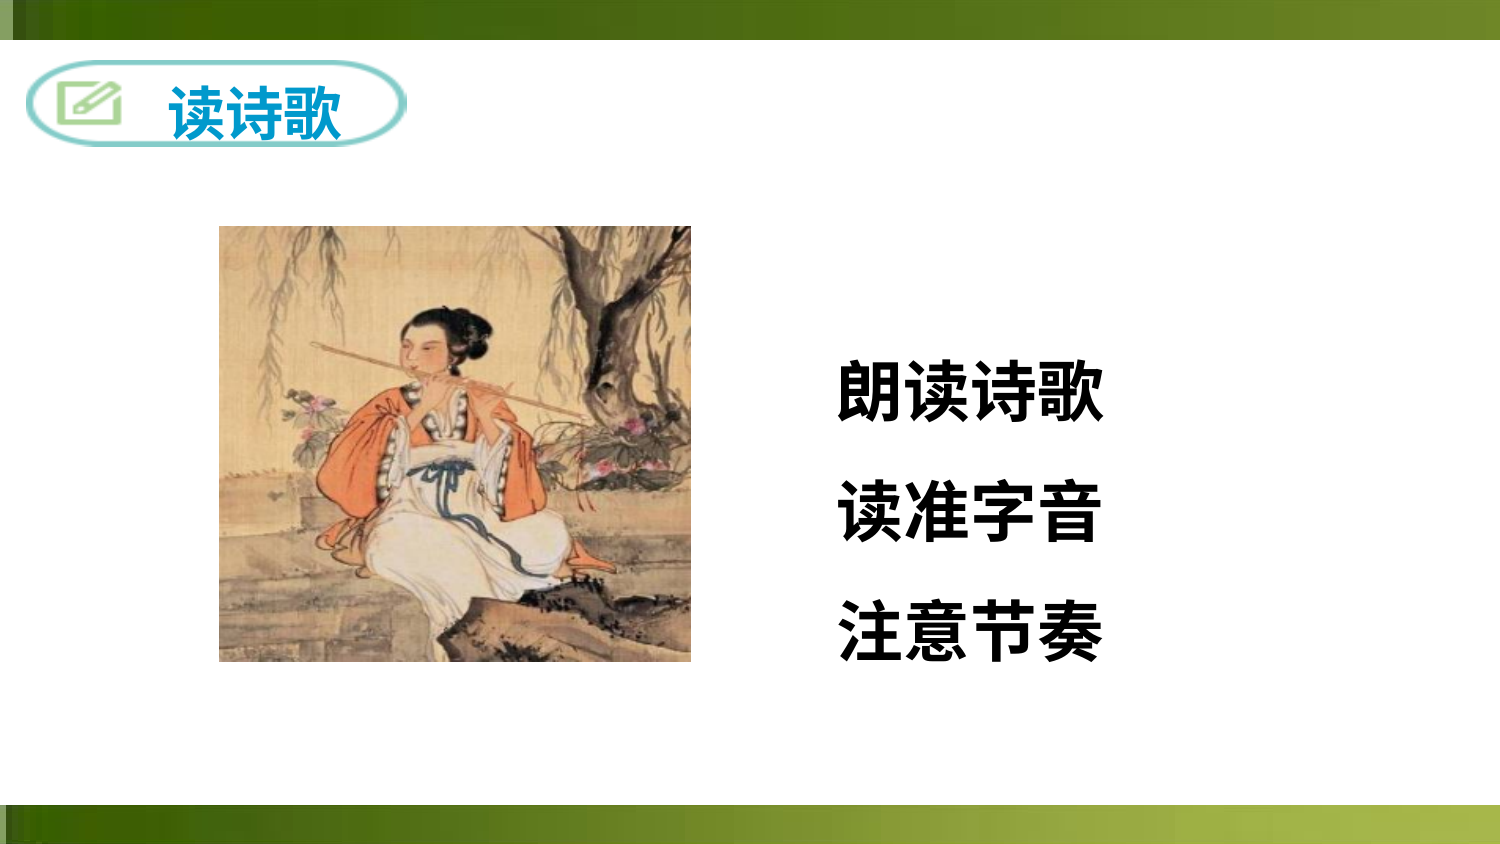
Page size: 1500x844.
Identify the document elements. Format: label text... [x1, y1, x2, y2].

picture [0, 0, 1500, 40]
picture [219, 226, 691, 662]
text_box 朗读诗歌 读准字音 注意节奏 [822, 302, 1127, 677]
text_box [26, 60, 407, 156]
picture [0, 805, 1500, 844]
